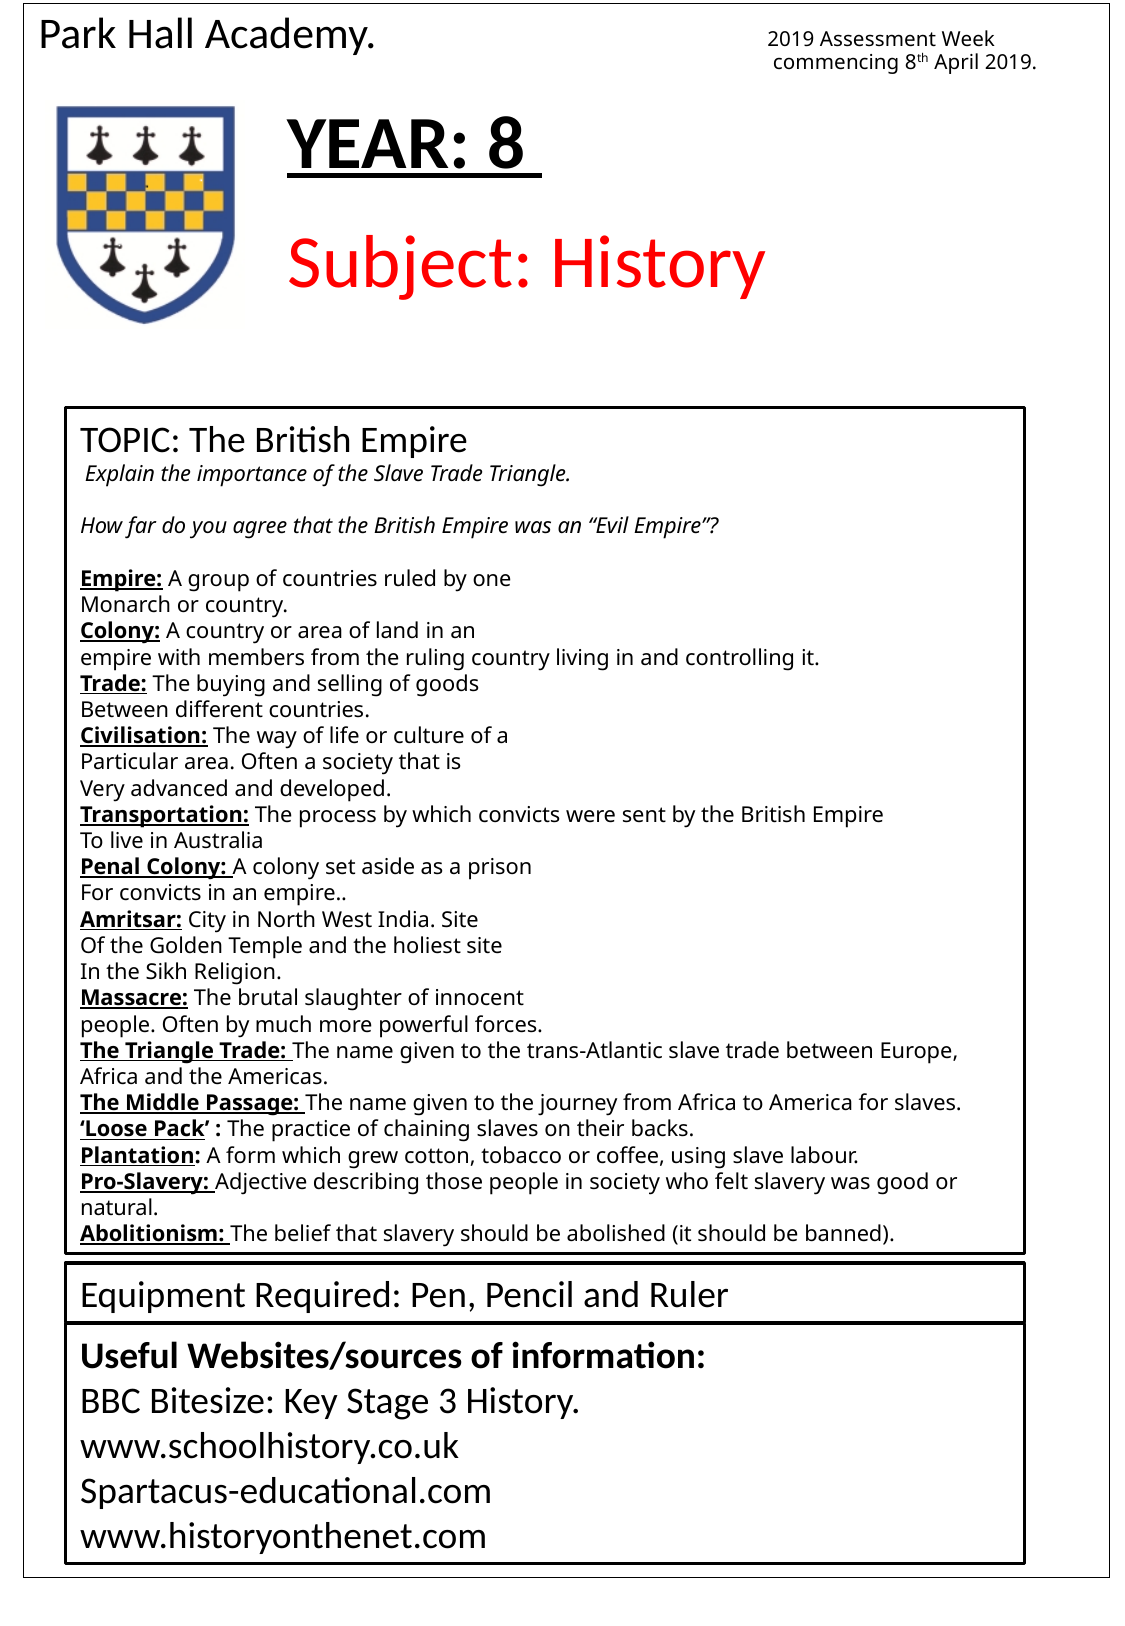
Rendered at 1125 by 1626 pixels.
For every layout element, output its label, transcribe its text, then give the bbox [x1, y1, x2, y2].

text_box Equipment Required: Pen, Pencil and Ruler [65, 1262, 1025, 1323]
text_box YEAR: 8 [272, 86, 558, 191]
title 2019 Assessment Week commencing 8th April 2019. [752, 20, 1106, 107]
text_box Subject: History [273, 204, 800, 310]
picture [45, 100, 245, 329]
list Park Hall Academy. [23, 3, 1110, 1578]
text_box TOPIC: The British Empire Explain the importance of the Slave Trade Triangle. How far do you agree that the British Empire was an “Evil Empire”? Empire: A group of countries ruled by one Monarch or country. Colony: A country or area of land in an empire with members from the ruling country living in and controlling it. Trade: The buying and selling of goods Between different countries. Civilisation: The way of life or culture of a Particular area. Often a society that is Very advanced and developed. Transportation: The process by which convicts were sent by the British Empire To live in Australia Penal Colony: A colony set aside as a prison For convicts in an empire.. Amritsar: City in North West India. Site Of the Golden Temple and the holiest site In the Sikh Religion. Massacre: The brutal slaughter of innocent people. Often by much more powerful forces. The Triangle Trade: The name given to the trans-Atlantic slave trade between Europe, Africa and the Americas. The Middle Passage: The name given to the journey from Africa to America for slaves. ‘Loose Pack’ : The practice of chaining slaves on their backs. Plantation: A form which grew cotton, tobacco or coffee, using slave labour. Pro-Slavery: Adjective describing those people in society who felt slavery was good or natural. Abolitionism: The belief that slavery should be abolished (it should be banned). [65, 407, 1025, 1254]
text_box Useful Websites/sources of information: BBC Bitesize: Key Stage 3 History. www.schoolhistory.co.uk Spartacus-educational.com www.historyonthenet.com [65, 1323, 1025, 1564]
